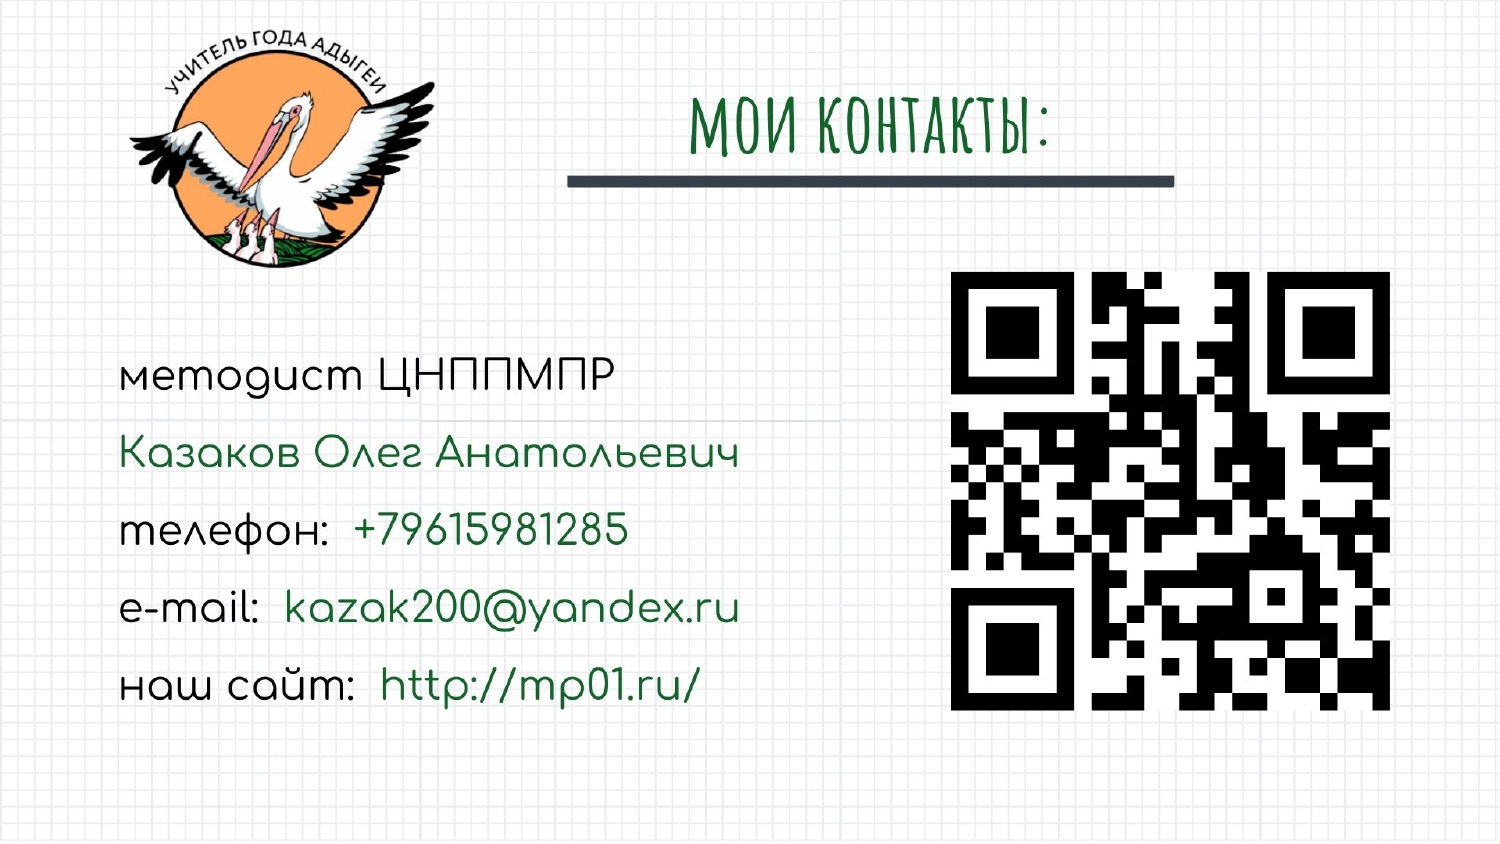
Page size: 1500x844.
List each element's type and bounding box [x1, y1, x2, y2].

list [0, 0, 1500, 844]
